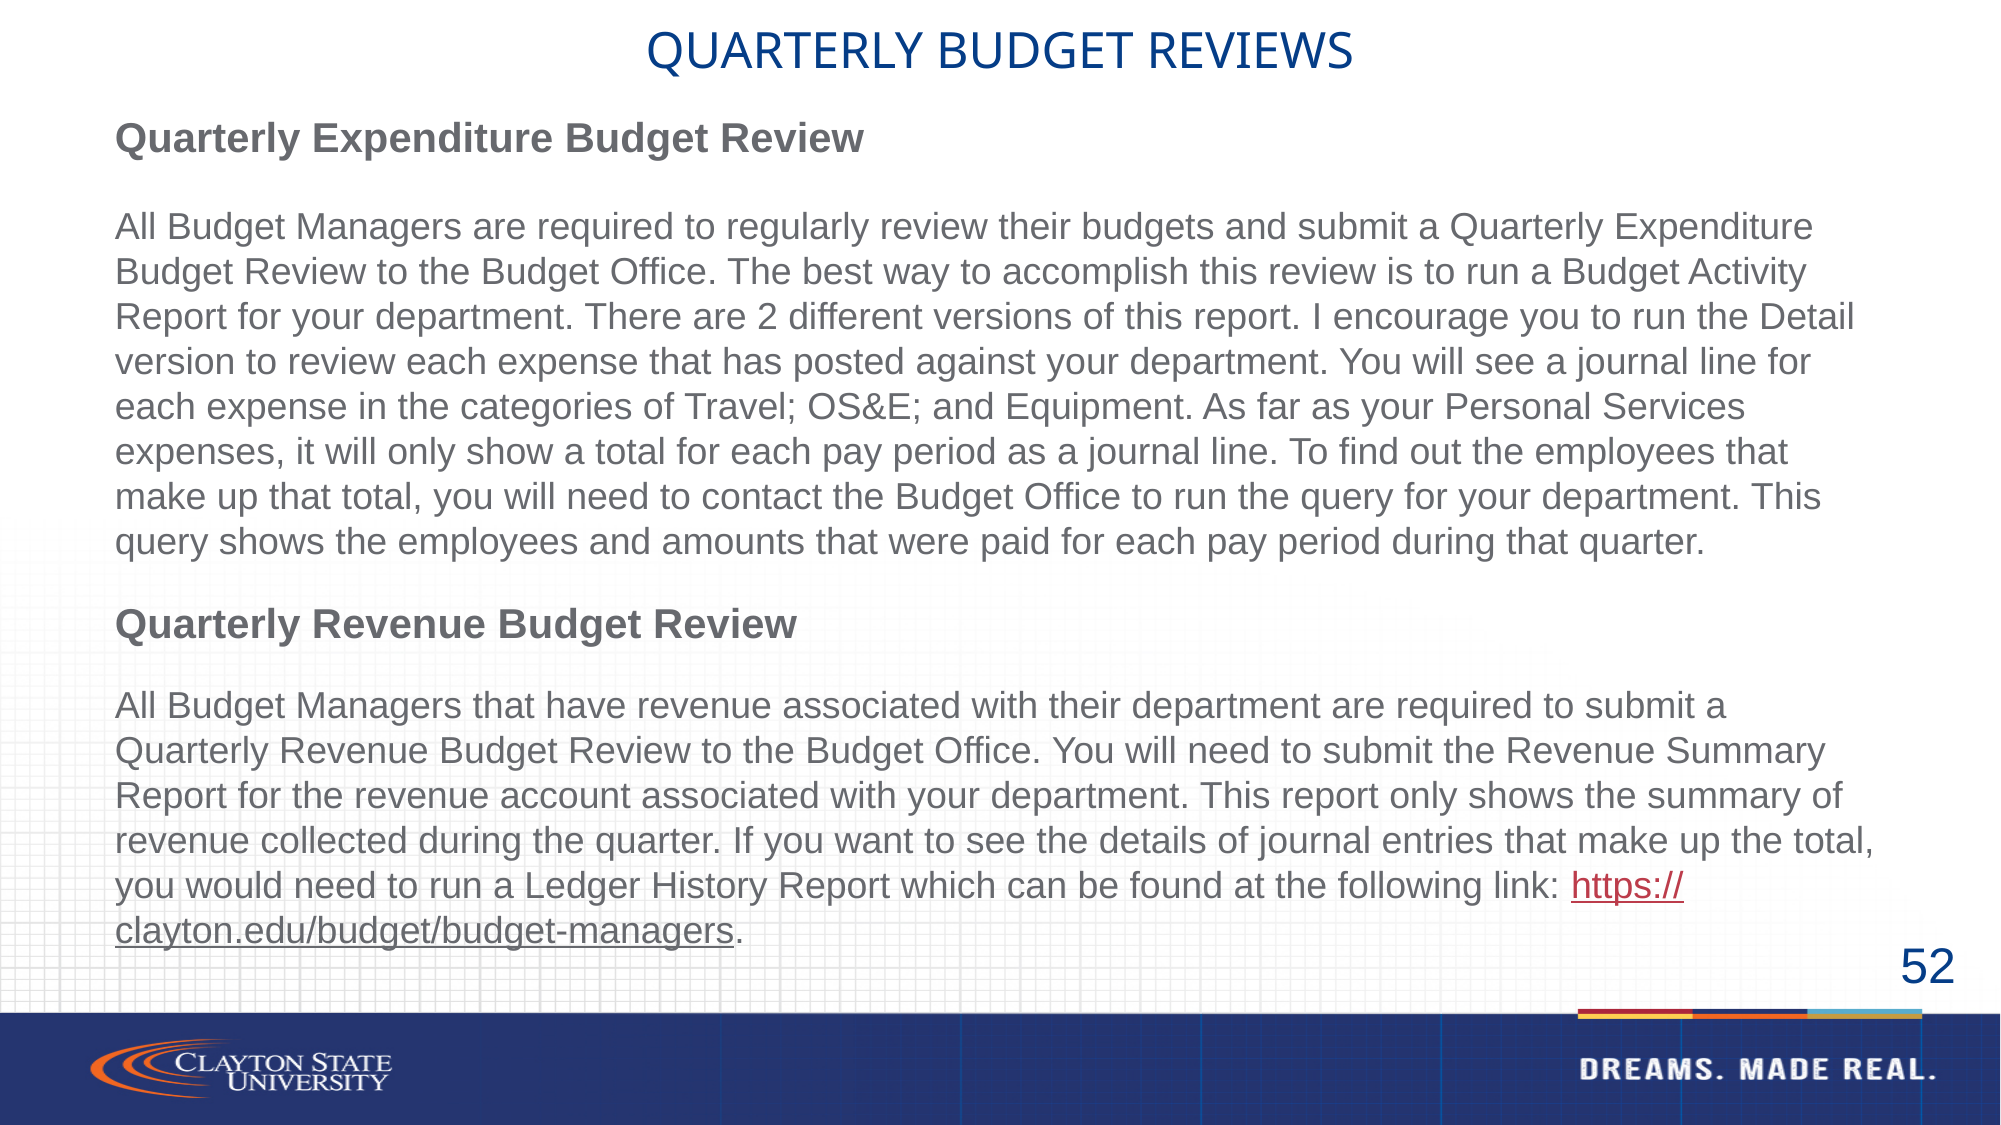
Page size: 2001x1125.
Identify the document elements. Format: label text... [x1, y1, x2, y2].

list Quarterly Expenditure Budget Review All Budget Managers are required to regularly review their budgets and submit a Quarterly Expenditure Budget Review to the Budget Office. The best way to accomplish this review is to run a Budget Activity Report for your department. There are 2 different versions of this report. I encourage you to run the Detail version to review each expense that has posted against your department. You will see a journal line for each expense in the categories of Travel; OS&E; and Equipment. As far as your Personal Services expenses, it will only show a total for each pay period as a journal line. To find out the employees that make up that total, you will need to contact the Budget Office to run the query for your department. This query shows the employees and amounts that were paid for each pay period during that quarter. Quarterly Revenue Budget Review All Budget Managers that have revenue associated with their department are required to submit a Quarterly Revenue Budget Review to the Budget Office. You will need to submit the Revenue Summary Report for the revenue account associated with your department. This report only shows the summary of revenue collected during the quarter. If you want to see the details of journal entries that make up the total, you would need to run a Ledger History Report which can be found at the following link: https://clayton.edu/budget/budget-managers. [99, 103, 1900, 994]
picture [0, 0, 2001, 1125]
title QUARTERLY BUDGET REVIEWS [99, 15, 1900, 83]
slide_number 52 [1873, 933, 1983, 994]
